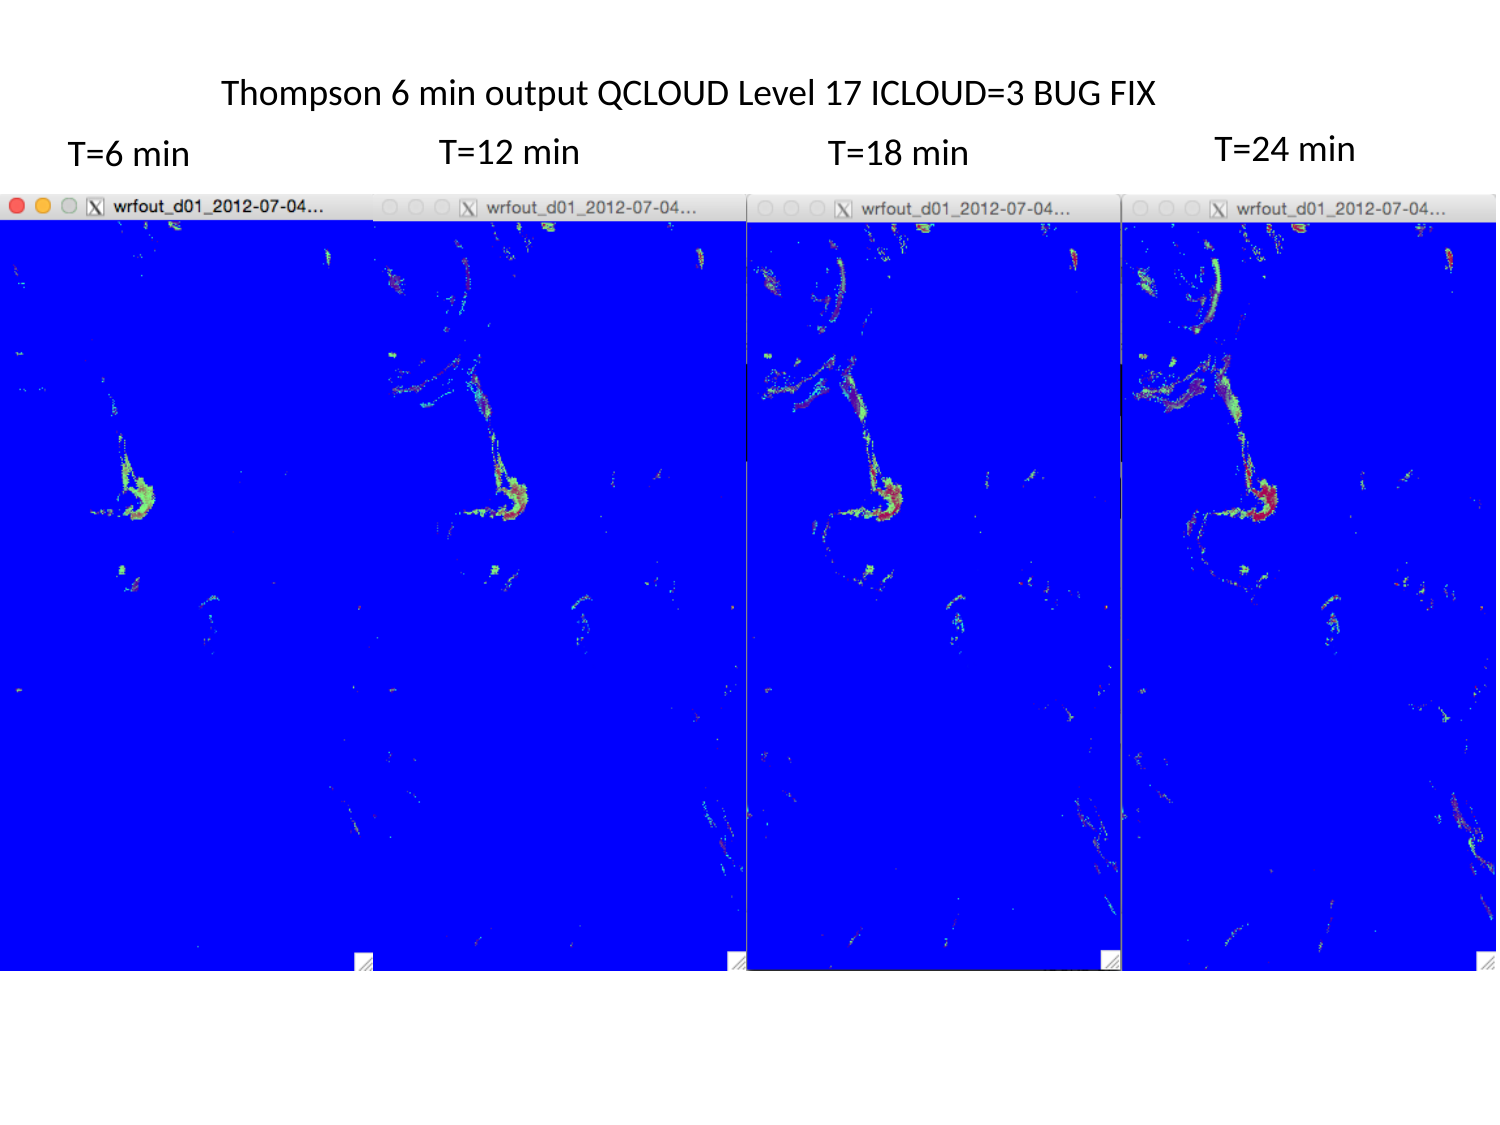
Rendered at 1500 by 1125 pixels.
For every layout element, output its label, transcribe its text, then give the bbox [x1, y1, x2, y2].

text_box T=24 min [1199, 116, 1398, 177]
text_box T=6 min [53, 121, 207, 182]
text_box T=12 min [423, 120, 625, 180]
text_box T=18 min [813, 120, 1016, 181]
text_box Thompson 6 min output QCLOUD Level 17 ICLOUD=3 BUG FIX [206, 60, 1200, 121]
picture [0, 194, 1497, 972]
